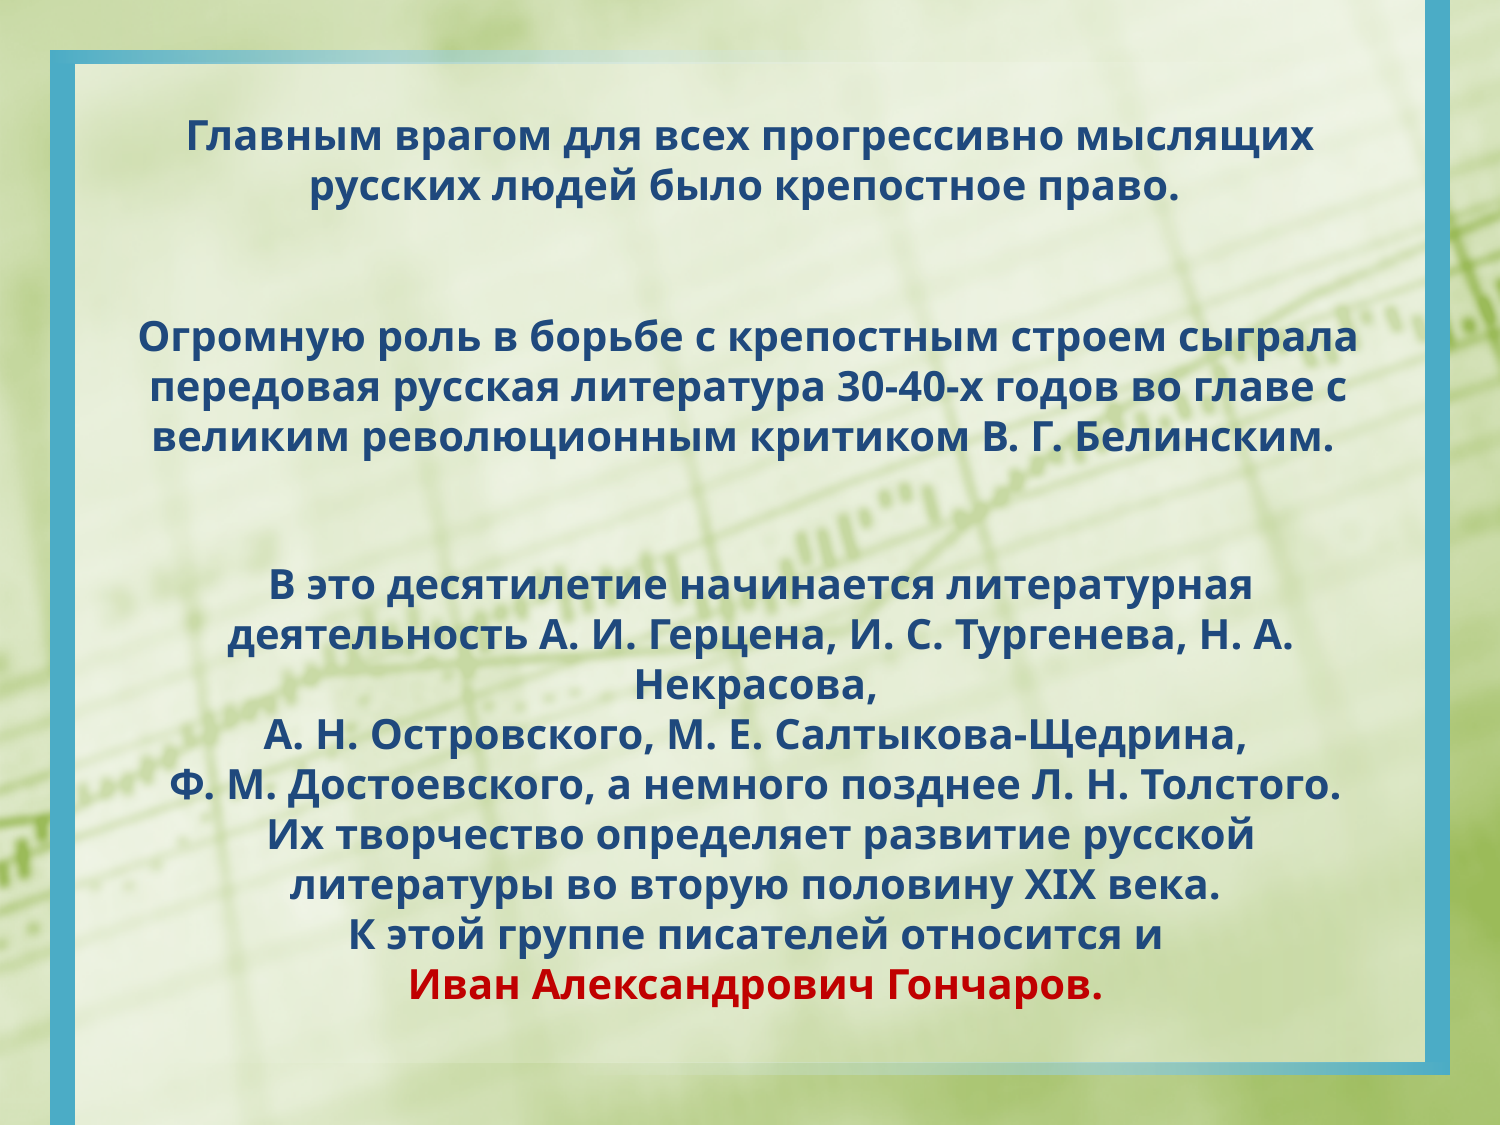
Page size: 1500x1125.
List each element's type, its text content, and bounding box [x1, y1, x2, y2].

text_box В это десятилетие начинается литературная деятельность А. И. Герцена, И. С. Тургенева, Н. А. Некрасова, А. Н. Островского, М. Е. Салтыкова-Щедрина, Ф. М. Достоевского, а немного позднее Л. Н. Толстого. Их творчество определяет развитие русской литературы во вторую половину XIX века. К этой группе писателей относится и Иван Александрович Гончаров. [117, 550, 1405, 1066]
text_box Огромную роль в борьбе с крепостным строем сыграла передовая русская литература 30-40-х годов во главе с великим революционным критиком В. Г. Белинским. [104, 302, 1393, 518]
text_box Главным врагом для всех прогрессивно мыслящих русских людей было крепостное право. [135, 101, 1365, 217]
